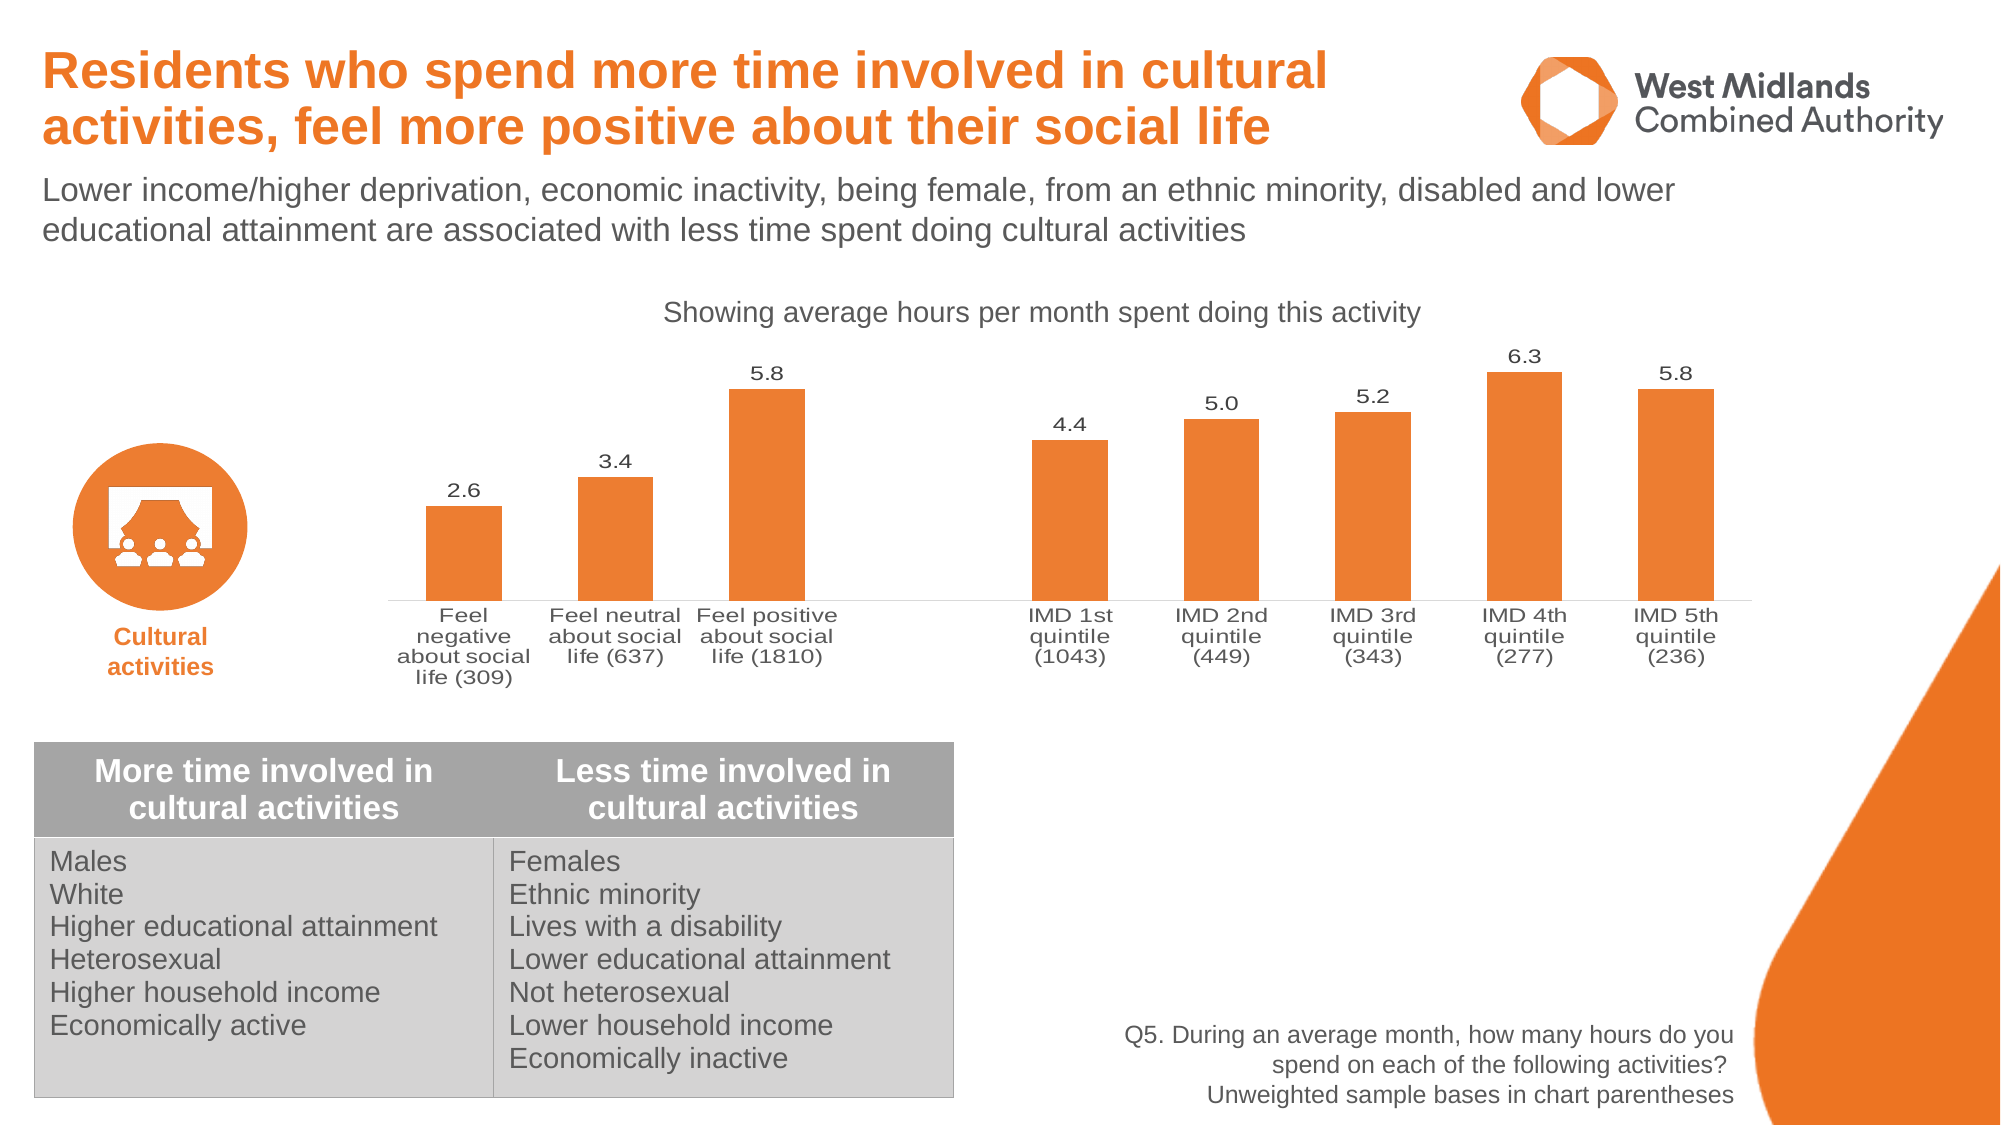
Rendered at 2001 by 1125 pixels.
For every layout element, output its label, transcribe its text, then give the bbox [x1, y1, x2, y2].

table_header Less time involved in cultural activities [494, 743, 953, 837]
text_box Cultural activities [44, 613, 270, 688]
text_box Showing average hours per month spent doing this activity [648, 286, 1438, 333]
chart [270, 333, 1799, 689]
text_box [72, 443, 248, 611]
text_box Residents who spend more time involved in cultural activities, feel more positive about their social life [27, 49, 1512, 150]
text_box Lower income/higher deprivation, economic inactivity, being female, from an ethnic minority, disabled and lower educational attainment are associated with less time spent doing cultural activities [27, 160, 1869, 255]
table_cell Males White Higher educational attainment Heterosexual Higher household income Economically active [35, 838, 493, 1097]
table_cell Females Ethnic minority Lives with a disability Lower educational attainment Not heterosexual Lower household income Economically inactive [494, 838, 953, 1097]
text_box Q5. During an average month, how many hours do you spend on each of the following activities? Unweighted sample bases in chart parentheses [1098, 1018, 1736, 1109]
table_header More time involved in cultural activities [35, 743, 493, 837]
picture [1569, 555, 2001, 1125]
